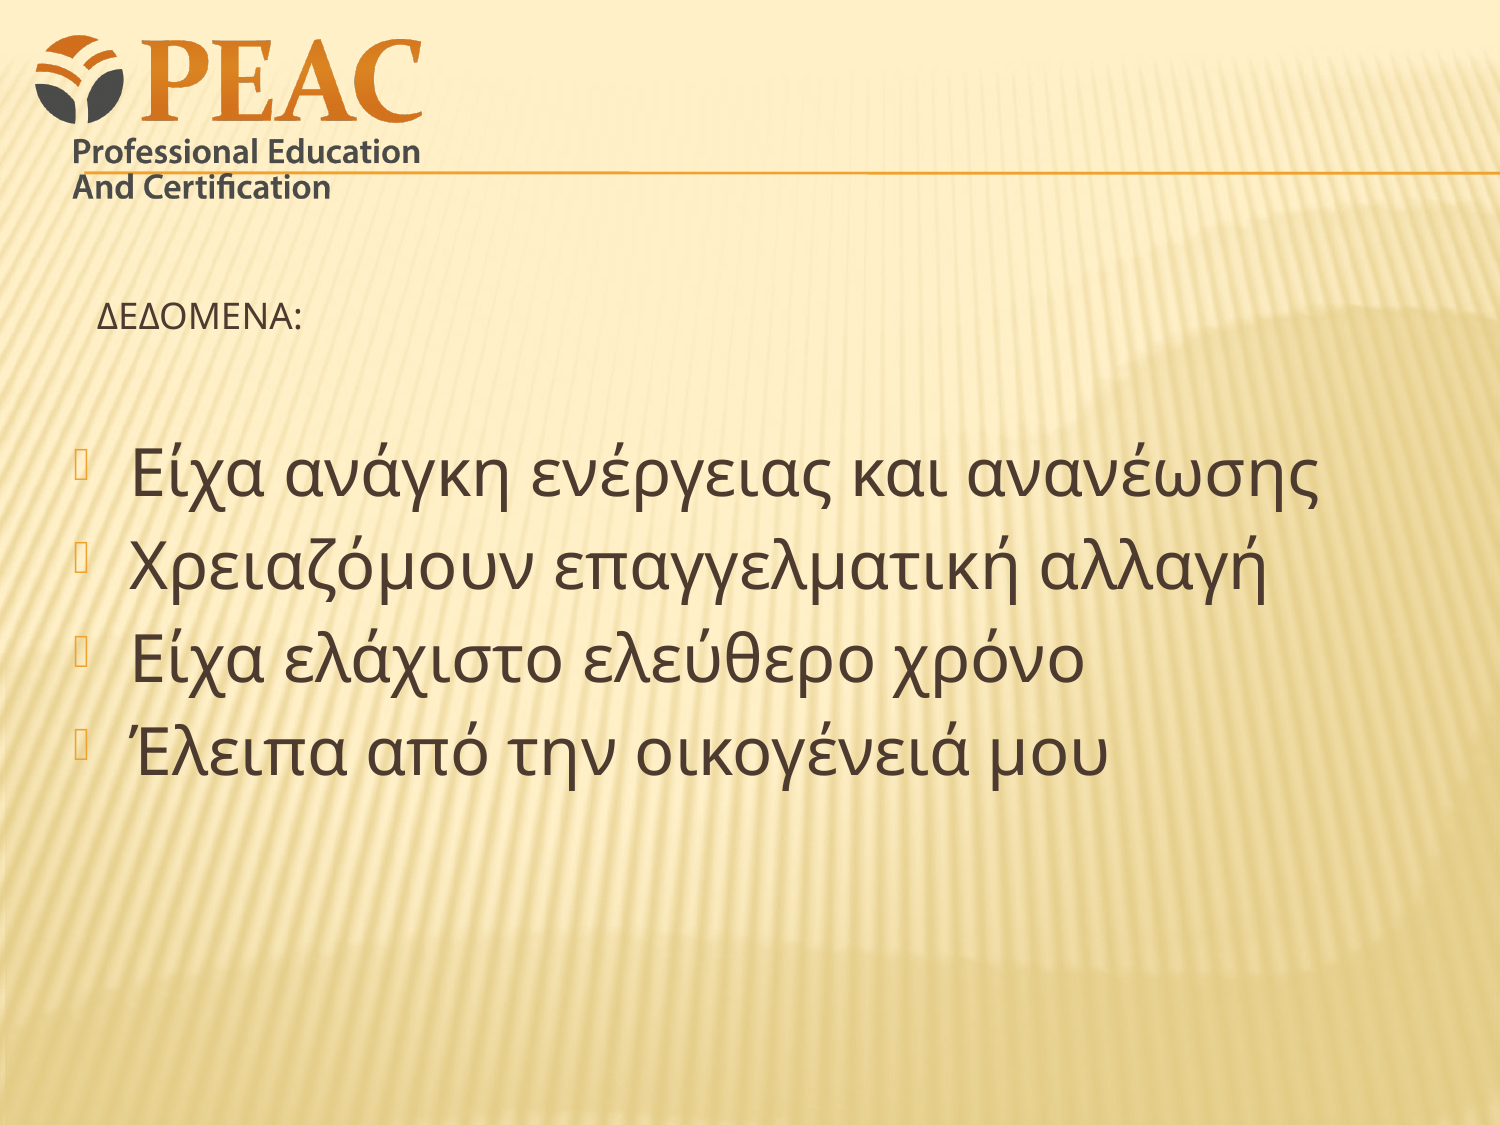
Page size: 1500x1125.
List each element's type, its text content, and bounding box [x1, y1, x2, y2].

title ΔΕΔΟΜΕΝΑ: [82, 246, 1432, 434]
list Είχα ανάγκη ενέργειας και ανανέωσης Χρειαζόμουν επαγγελματική αλλαγή Είχα ελάχιστο ελεύθερο χρόνο Έλειπα από την οικογένειά μου [58, 421, 1409, 938]
picture [34, 34, 423, 199]
